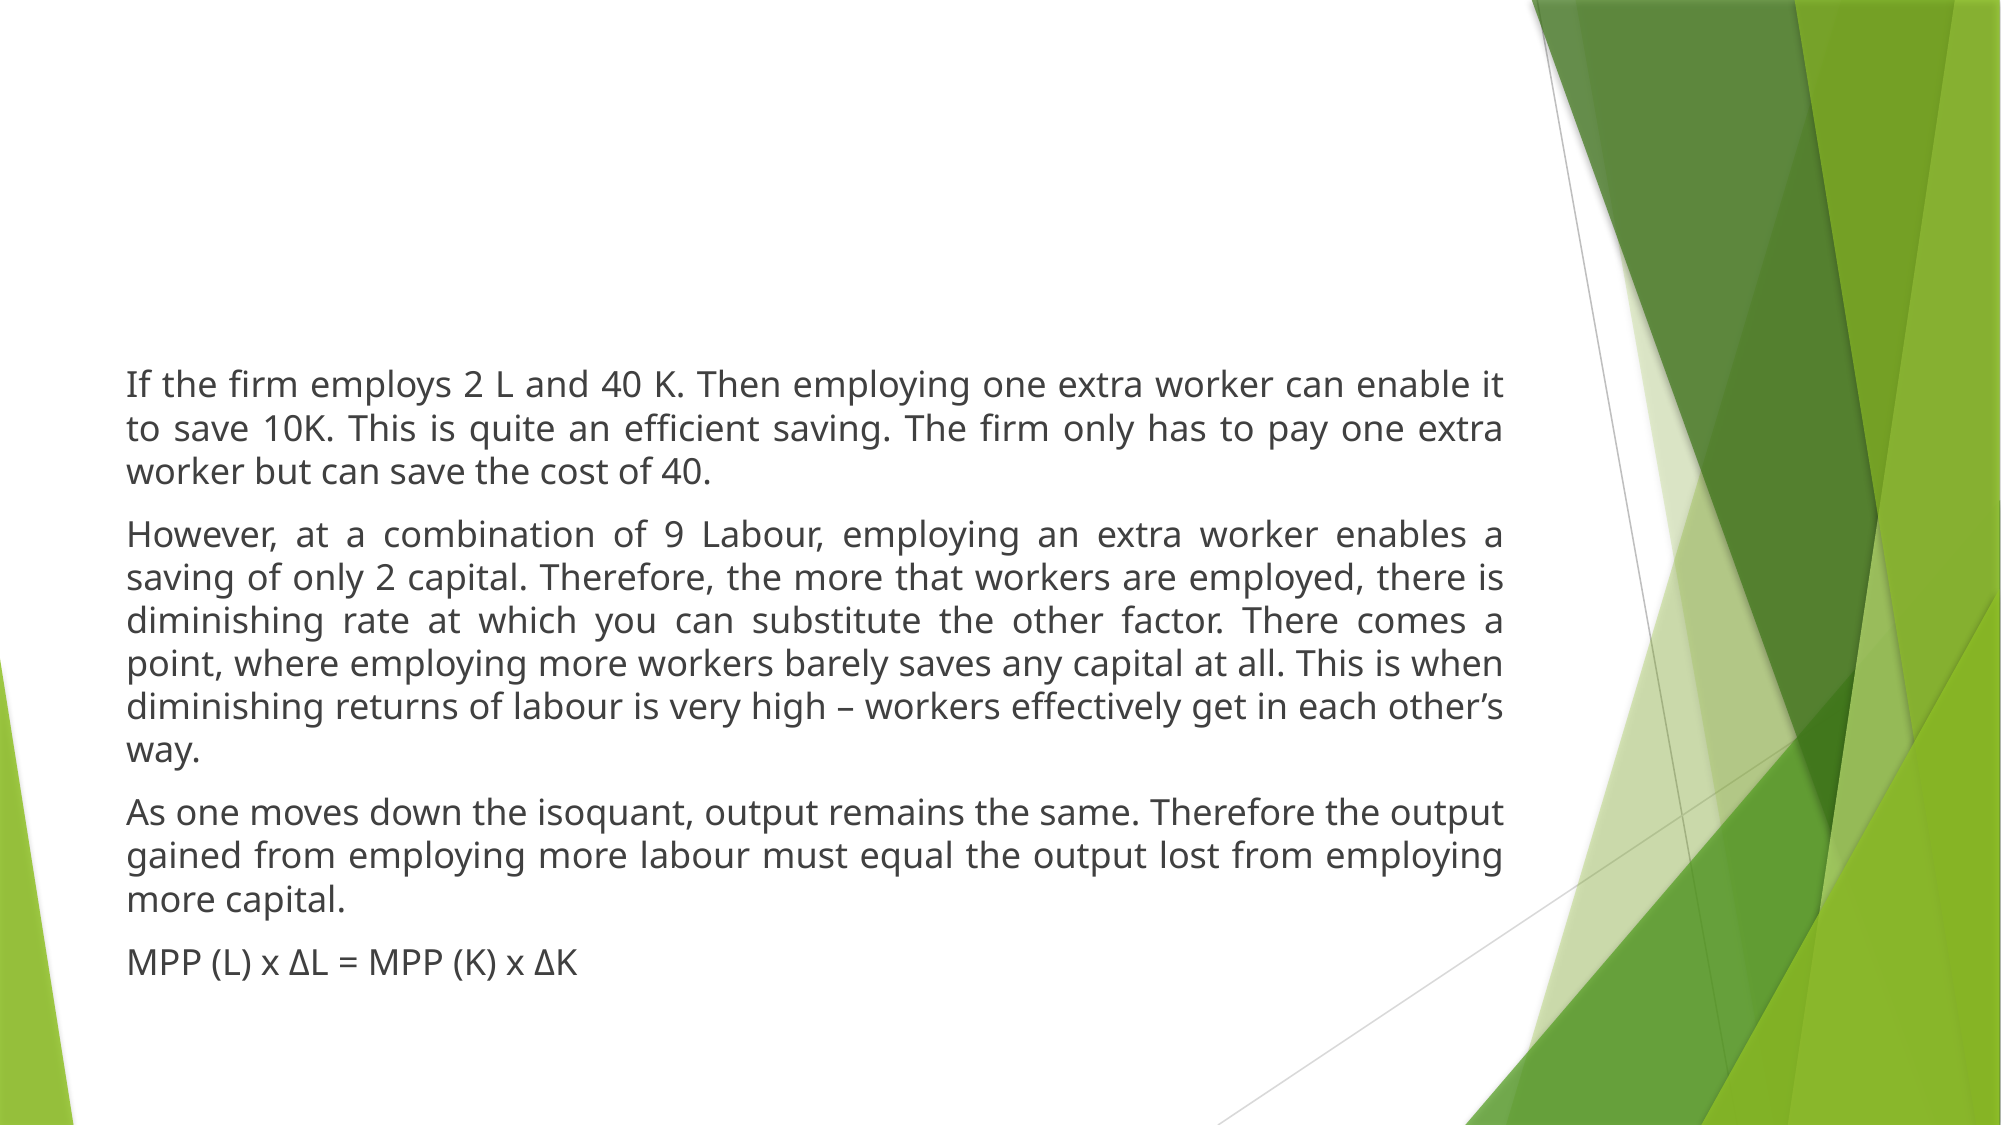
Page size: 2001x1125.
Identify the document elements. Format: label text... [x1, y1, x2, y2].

list If the firm employs 2 L and 40 K. Then employing one extra worker can enable it to save 10K. This is quite an efficient saving. The firm only has to pay one extra worker but can save the cost of 40. However, at a combination of 9 Labour, employing an extra worker enables a saving of only 2 capital. Therefore, the more that workers are employed, there is diminishing rate at which you can substitute the other factor. There comes a point, where employing more workers barely saves any capital at all. This is when diminishing returns of labour is very high – workers effectively get in each other’s way. As one moves down the isoquant, output remains the same. Therefore the output gained from employing more labour must equal the output lost from employing more capital. MPP (L) x ΔL = MPP (K) x ΔK [111, 354, 1522, 992]
